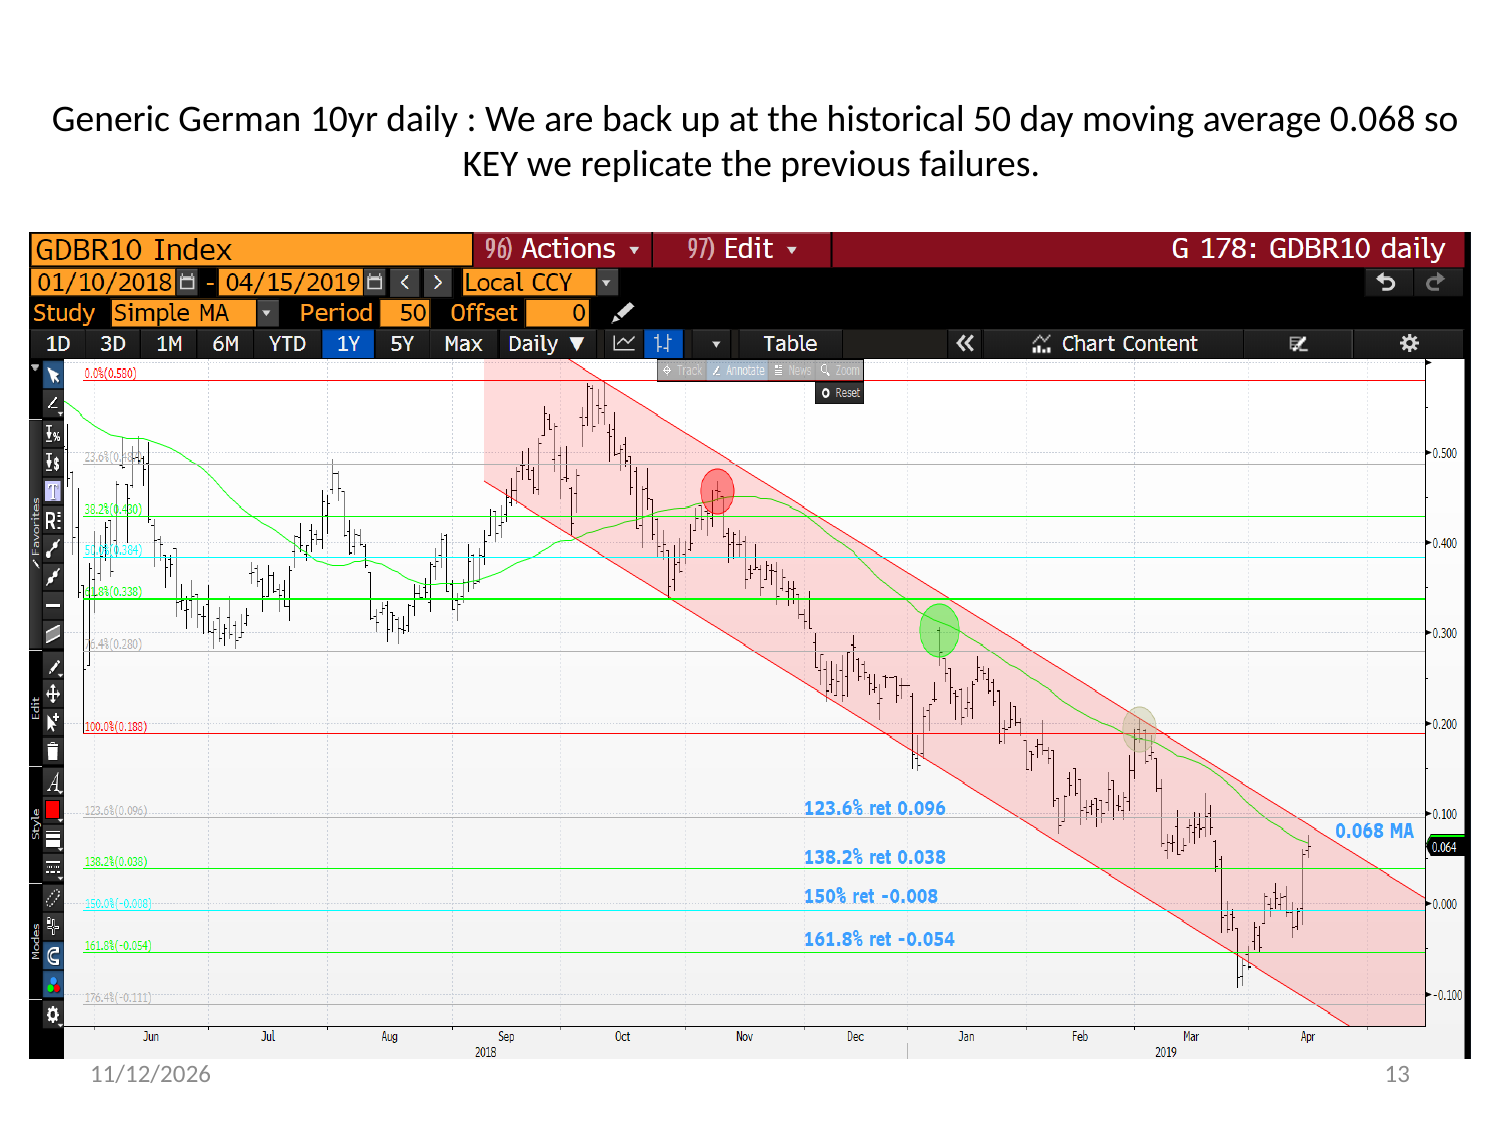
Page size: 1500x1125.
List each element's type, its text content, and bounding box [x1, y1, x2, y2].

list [29, 232, 1471, 1059]
title Generic German 10yr daily : We are back up at the historical 50 day moving average 0.068 so KEY we replicate the previous failures. [29, 45, 1483, 233]
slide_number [75, 1068, 425, 1103]
slide_number 13 [1074, 1068, 1425, 1103]
